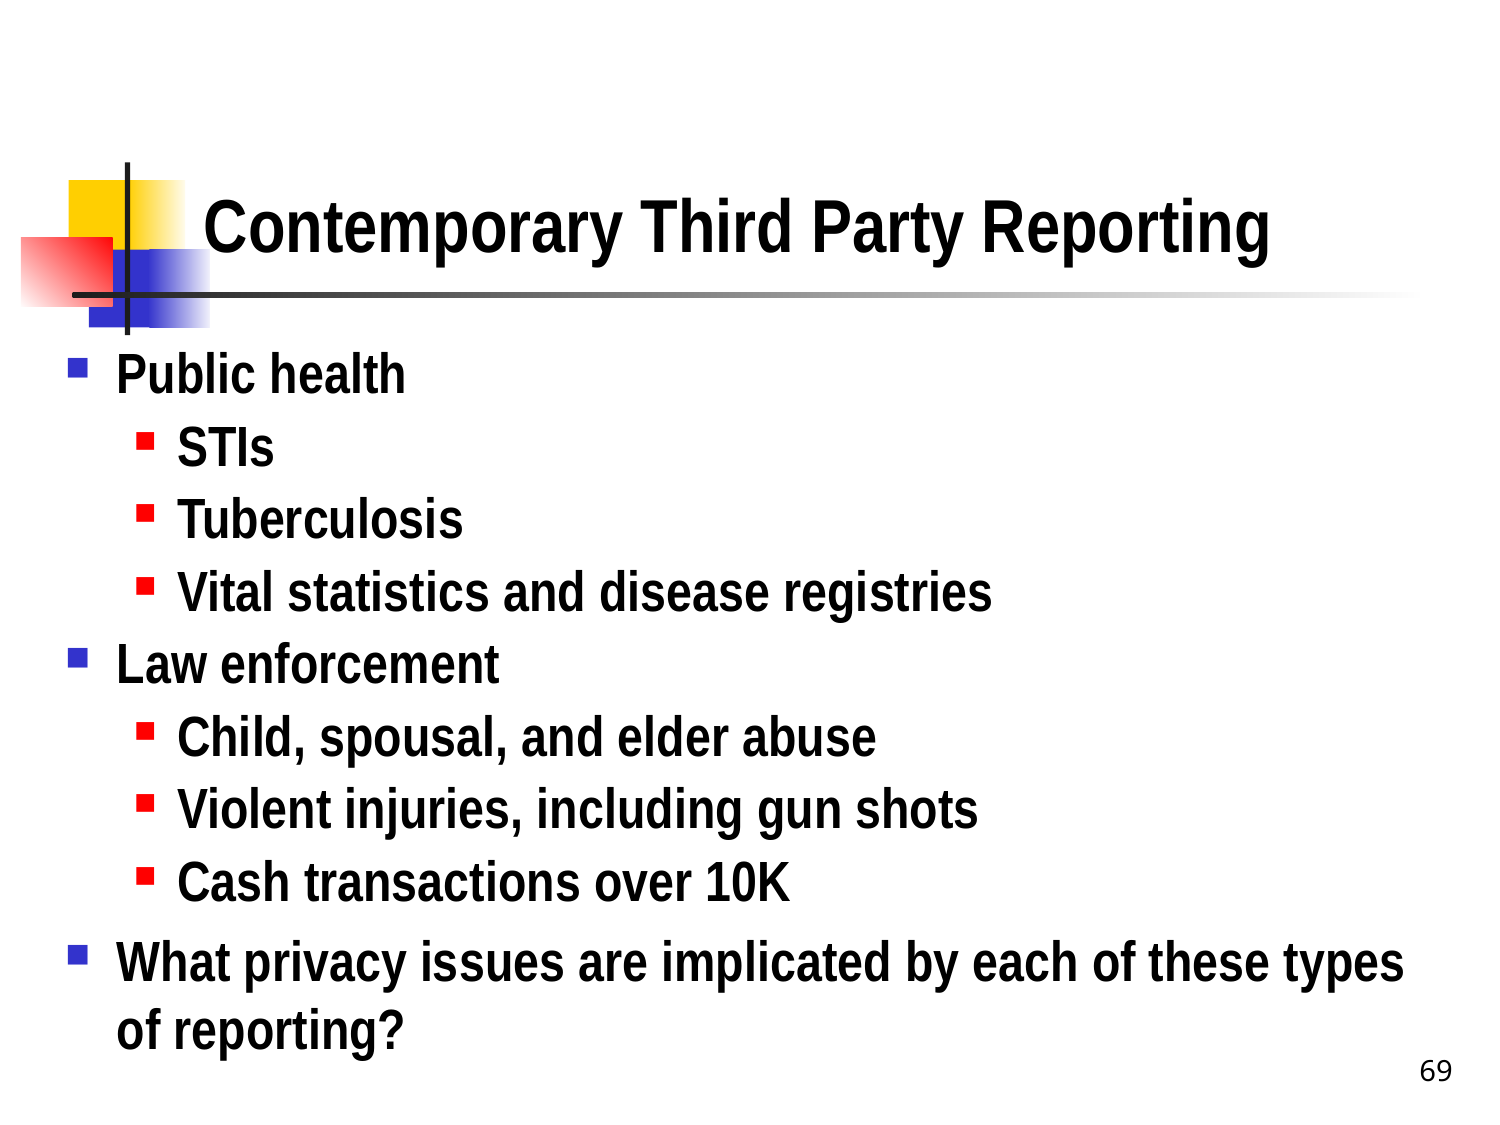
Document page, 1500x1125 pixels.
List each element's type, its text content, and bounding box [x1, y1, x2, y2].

title Contemporary Third Party Reporting [188, 35, 1468, 275]
slide_number 69 [1155, 1024, 1468, 1100]
list Public health STIs Tuberculosis Vital statistics and disease registries Law enforcement Child, spousal, and elder abuse Violent injuries, including gun shots Cash transactions over 10K What privacy issues are implicated by each of these types of reporting? [50, 337, 1450, 1075]
